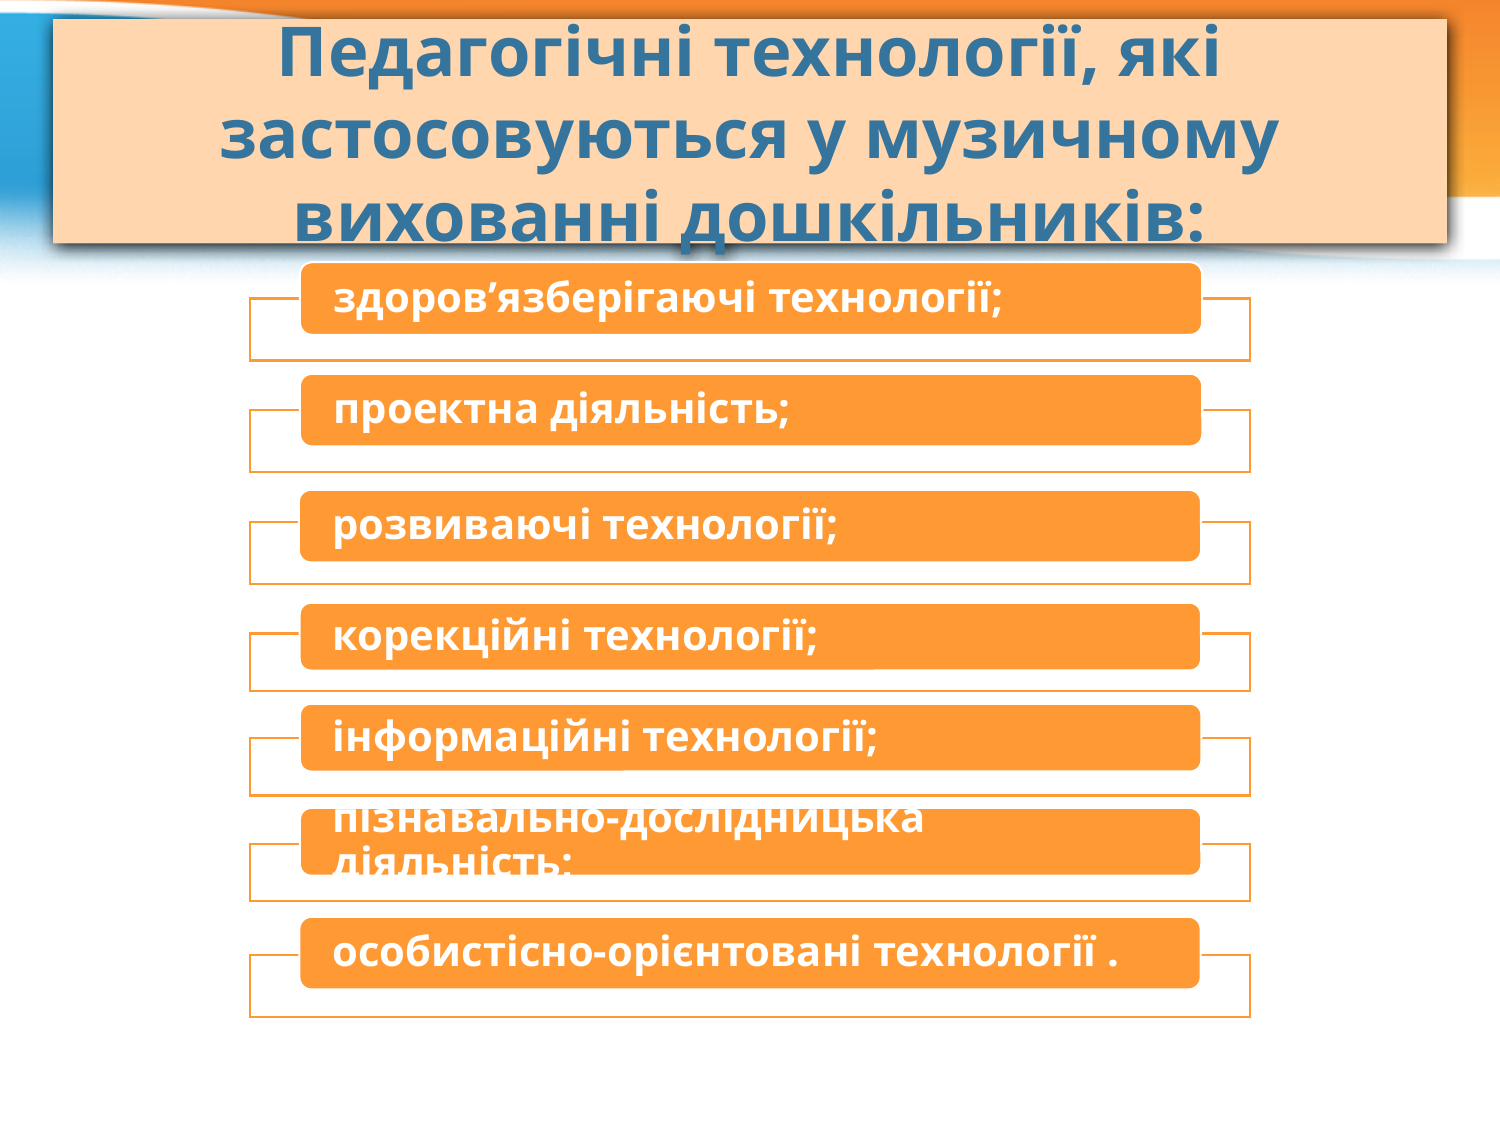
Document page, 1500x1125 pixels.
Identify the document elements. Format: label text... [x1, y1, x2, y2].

title Педагогічні технології, які застосовуються у музичному вихованні дошкільників: [53, 19, 1447, 244]
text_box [249, 916, 1250, 1019]
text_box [249, 260, 1250, 586]
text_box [249, 597, 1250, 902]
picture [0, 0, 1500, 1125]
